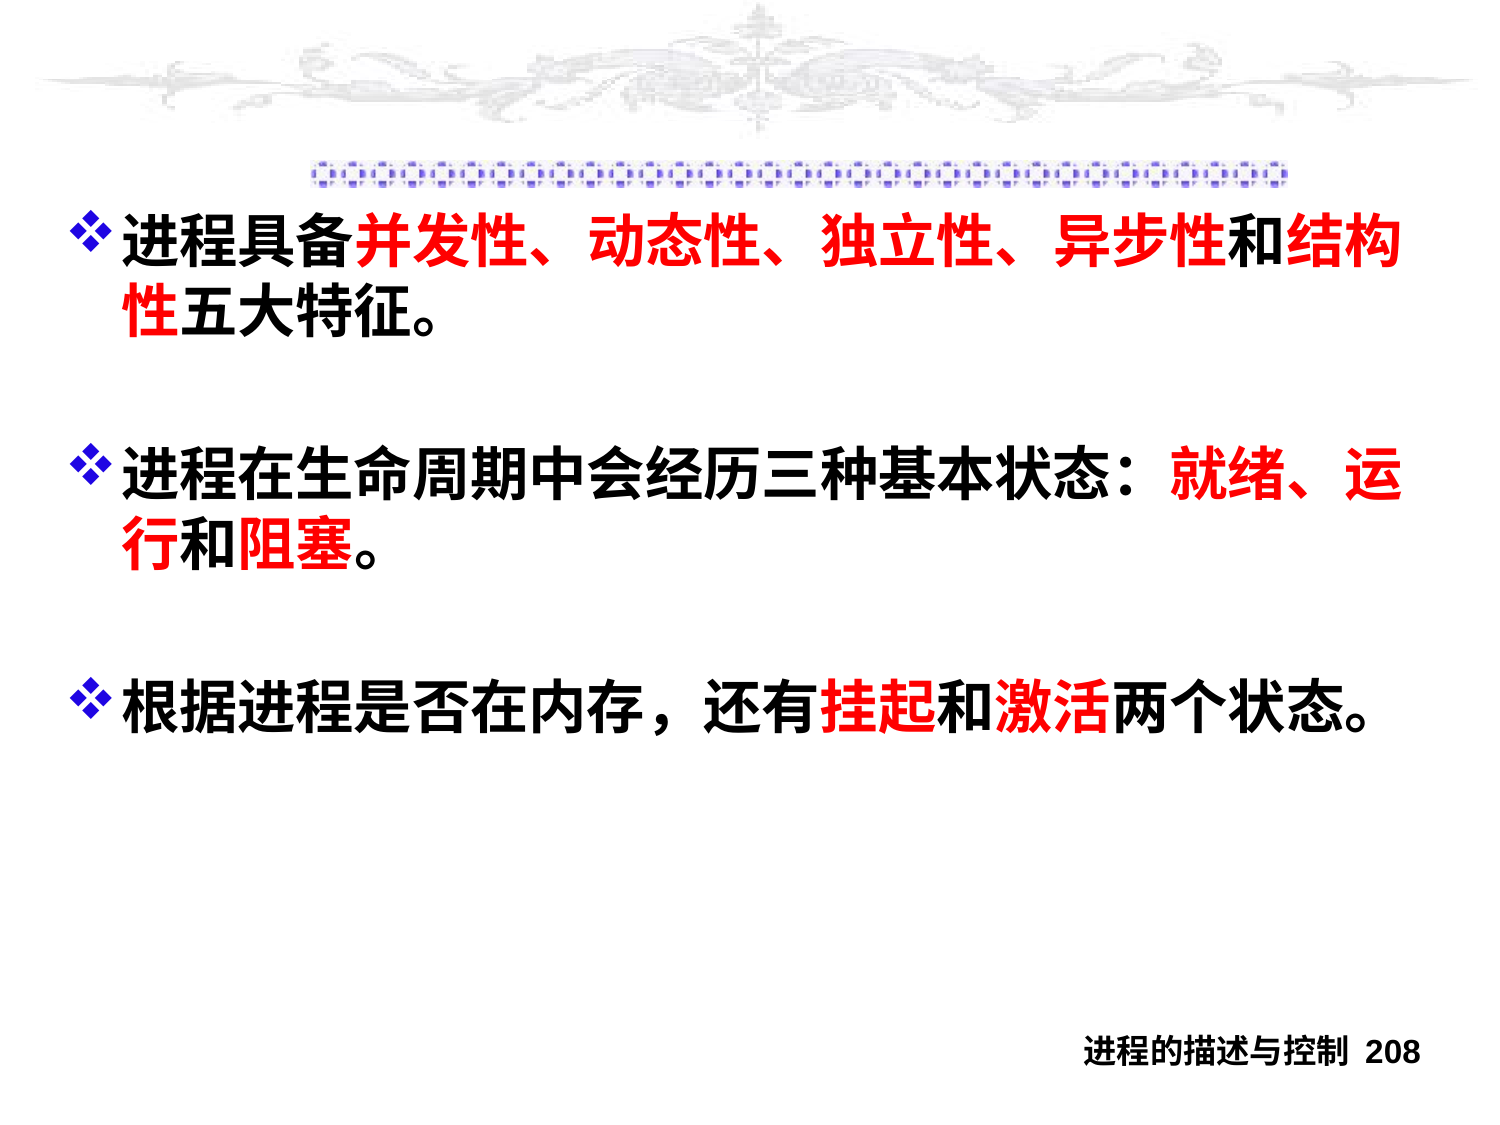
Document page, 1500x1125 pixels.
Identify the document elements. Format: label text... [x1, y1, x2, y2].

list 进程具备并发性、动态性、独立性、异步性和结构性五大特征。 进程在生命周期中会经历三种基本状态：就绪、运行和阻塞。 根据进程是否在内存，还有挂起和激活两个状态。 [49, 196, 1431, 1000]
picture [0, 0, 1500, 188]
